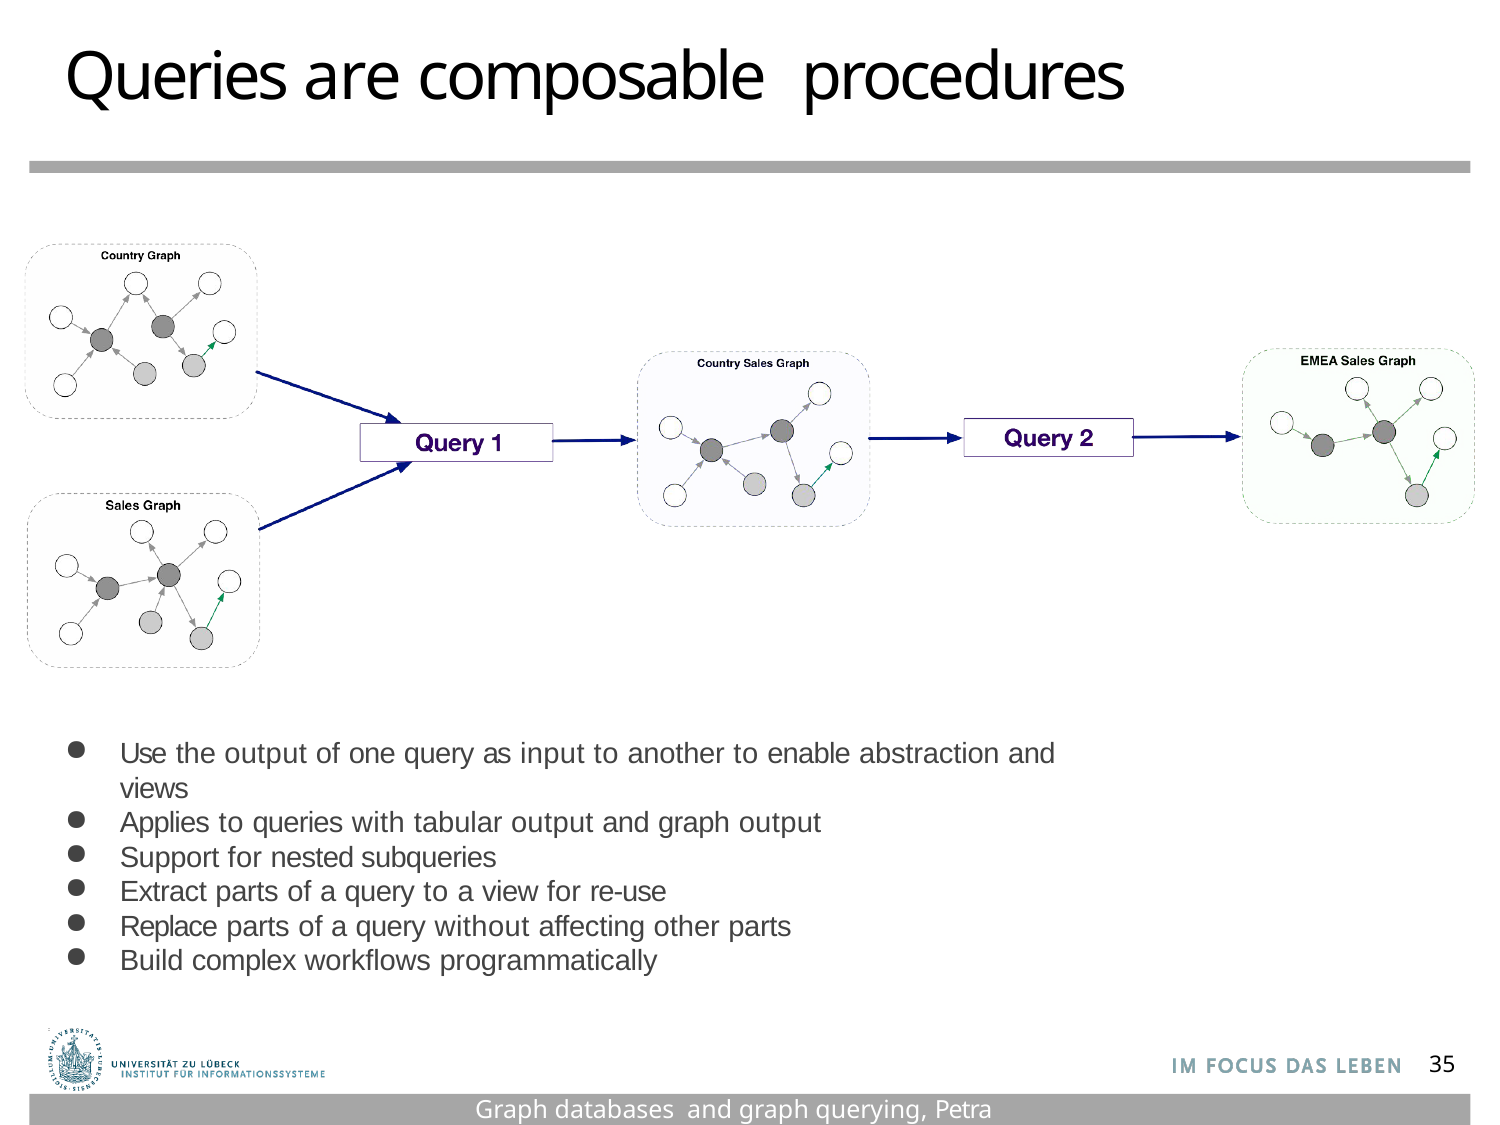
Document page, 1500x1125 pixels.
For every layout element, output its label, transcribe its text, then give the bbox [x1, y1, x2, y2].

picture [1173, 1058, 1305, 1073]
text_box Use the output of one query as input to another to enable abstraction and views Applies to queries with tabular output and graph output Support for nested subqueries Extract parts of a query to a view for re-use Replace parts of a query without affecting other parts Build complex workflows programmatically [62, 732, 1092, 977]
slide_number 35 [1305, 1050, 1471, 1083]
title Queries are composable procedures [62, 30, 1253, 221]
text_box Graph databases and graph querying, Petra Selmer [460, 1085, 1025, 1125]
text_box [24, 243, 1475, 668]
